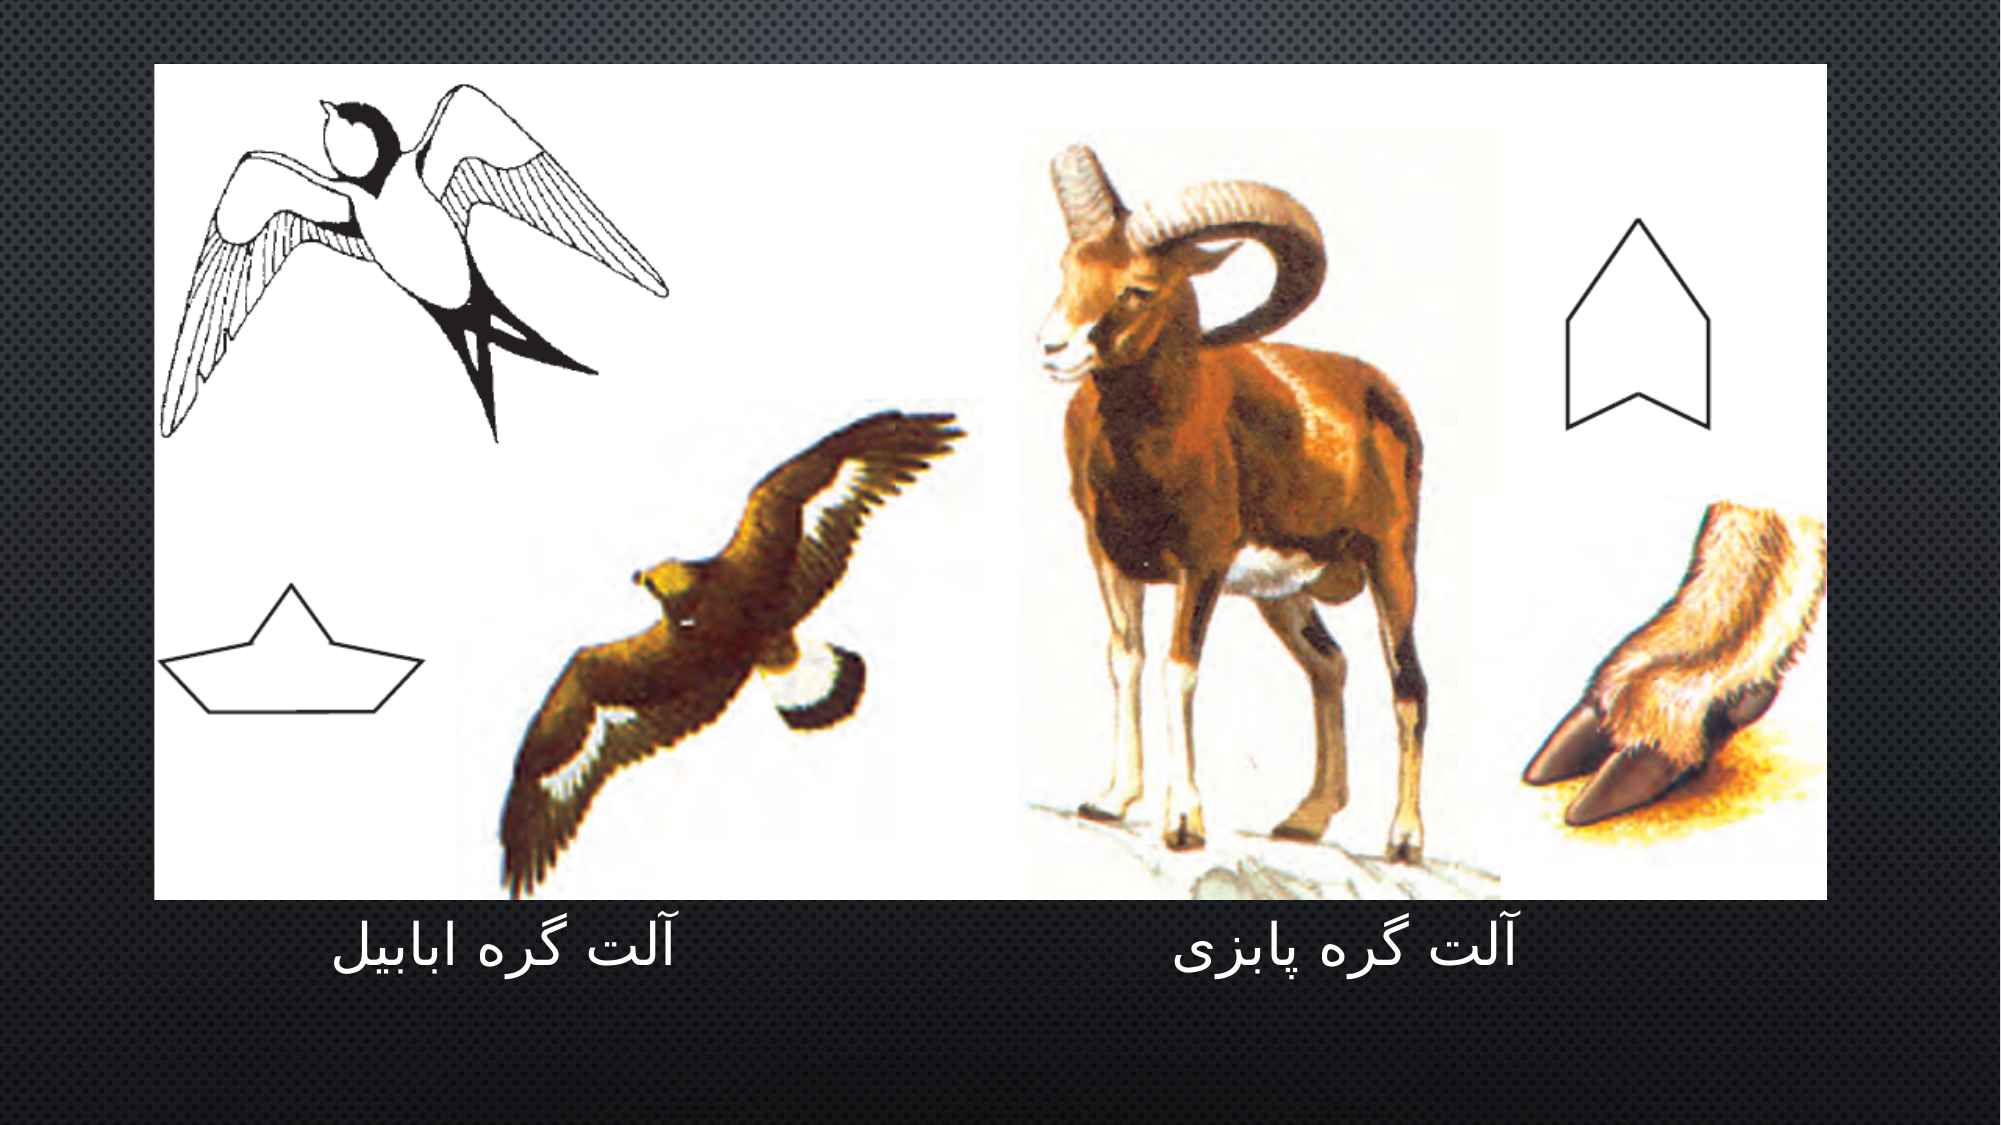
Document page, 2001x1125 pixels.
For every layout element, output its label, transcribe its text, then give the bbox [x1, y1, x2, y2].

picture [154, 64, 1828, 901]
text_box آلت گره پابزی [1143, 901, 1547, 985]
text_box آلت گره ابابیل [302, 901, 706, 985]
